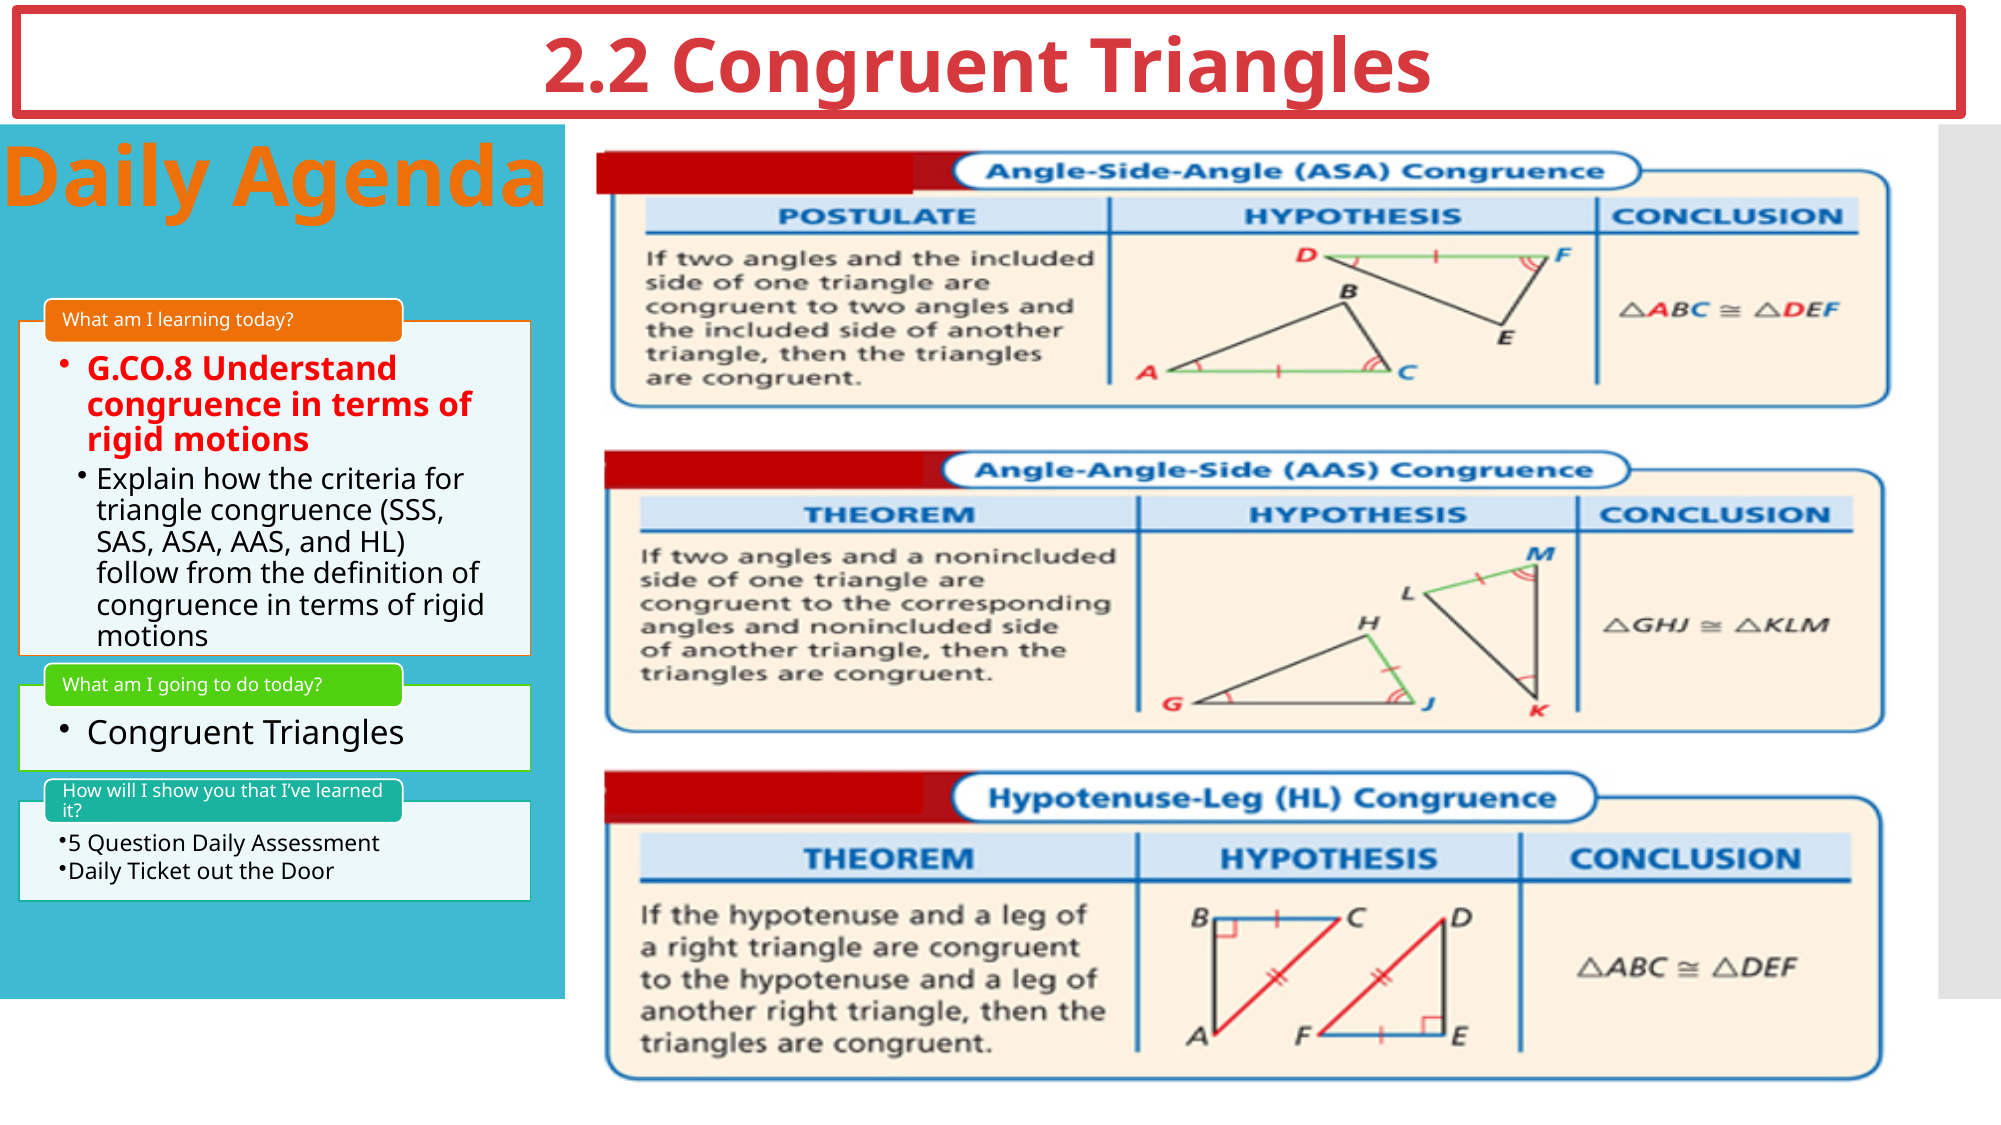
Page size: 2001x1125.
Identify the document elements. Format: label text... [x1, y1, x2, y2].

text_box Daily Agenda [0, 115, 565, 231]
text_box 2.2 Congruent Triangles [15, 9, 1962, 115]
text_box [18, 168, 531, 1032]
picture [589, 142, 1899, 1094]
